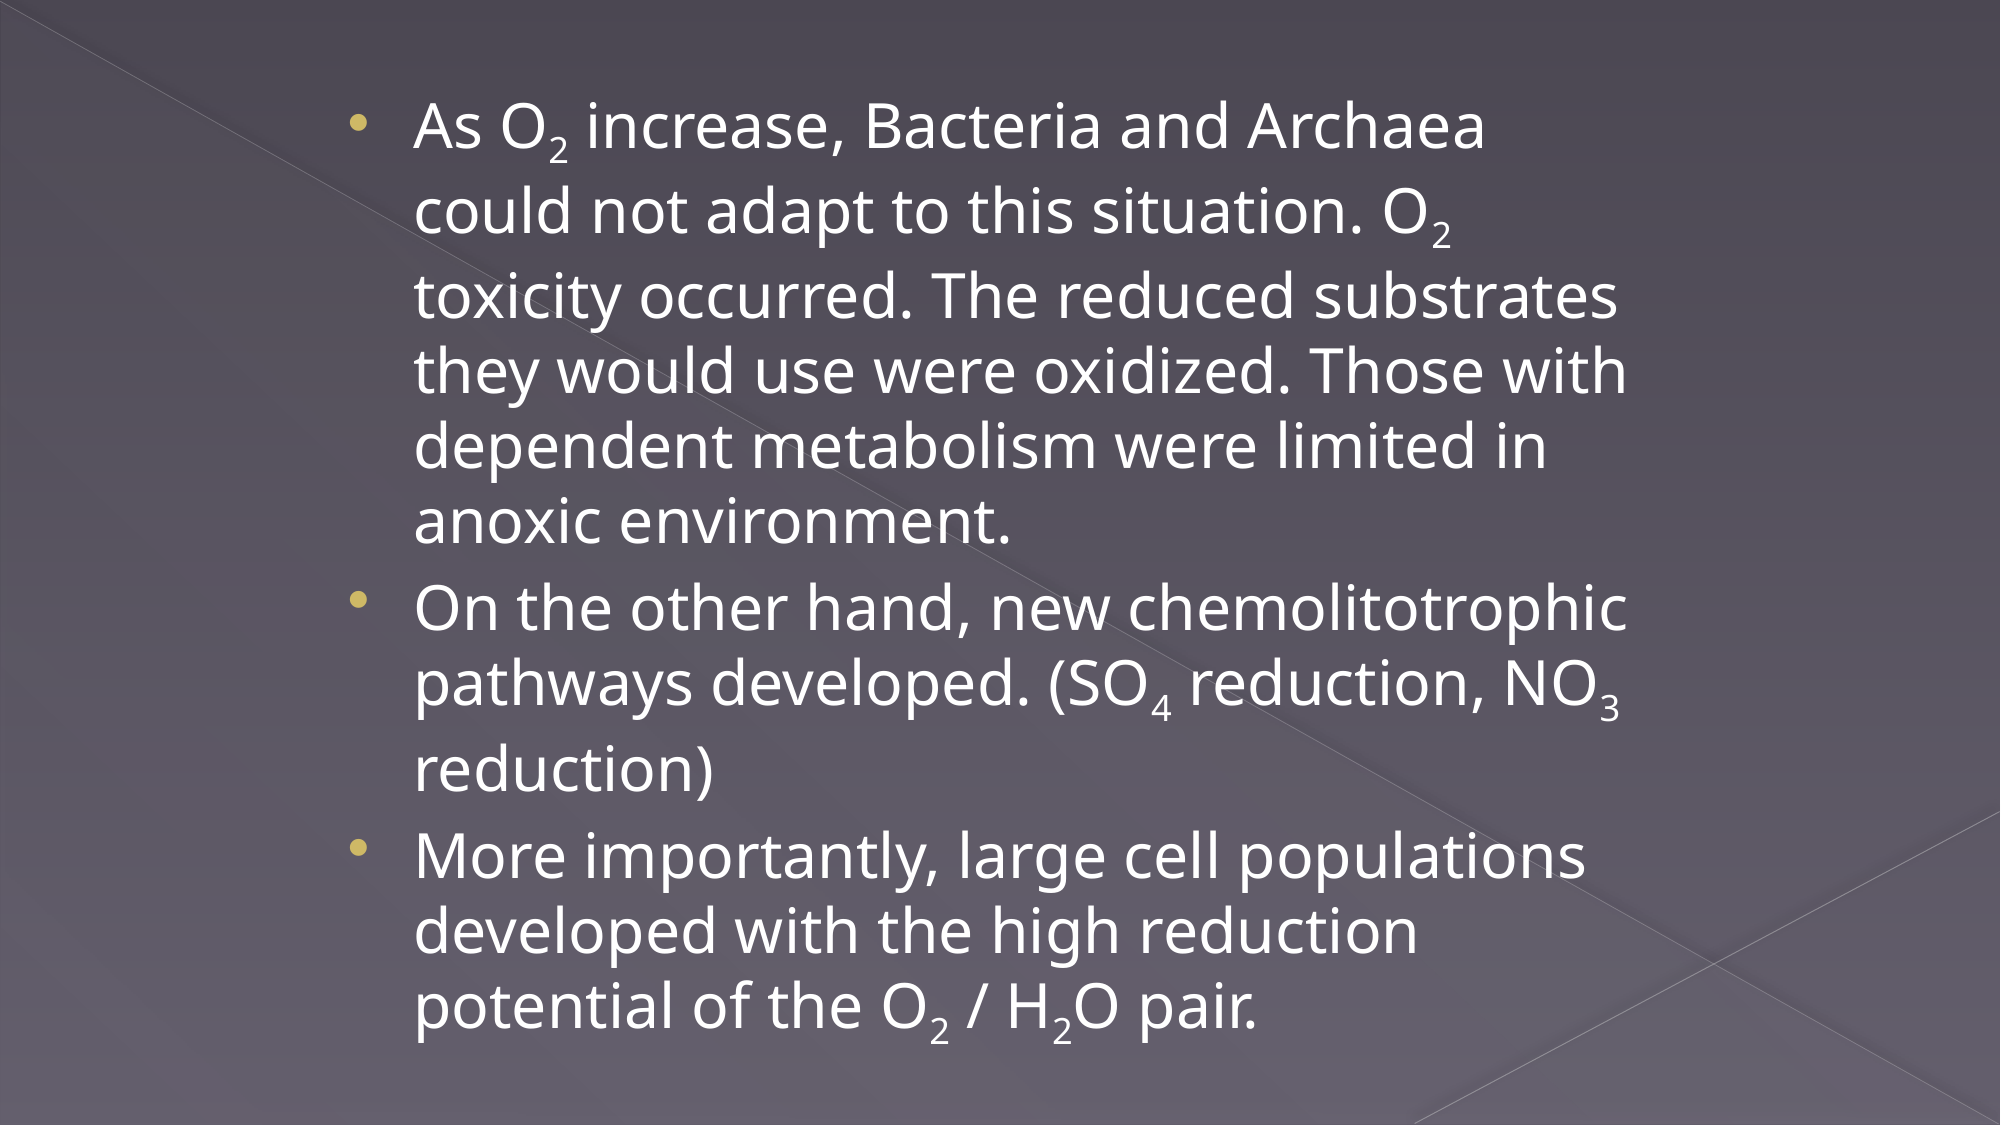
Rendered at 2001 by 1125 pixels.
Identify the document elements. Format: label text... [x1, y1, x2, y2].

list As O2 increase, Bacteria and Archaea could not adapt to this situation. O2 toxicity occurred. The reduced substrates they would use were oxidized. Those with dependent metabolism were limited in anoxic environment. On the other hand, new chemolitotrophic pathways developed. (SO4 reduction, NO3 reduction) More importantly, large cell populations developed with the high reduction potential of the O2 / H2O pair. [324, 78, 1675, 1059]
